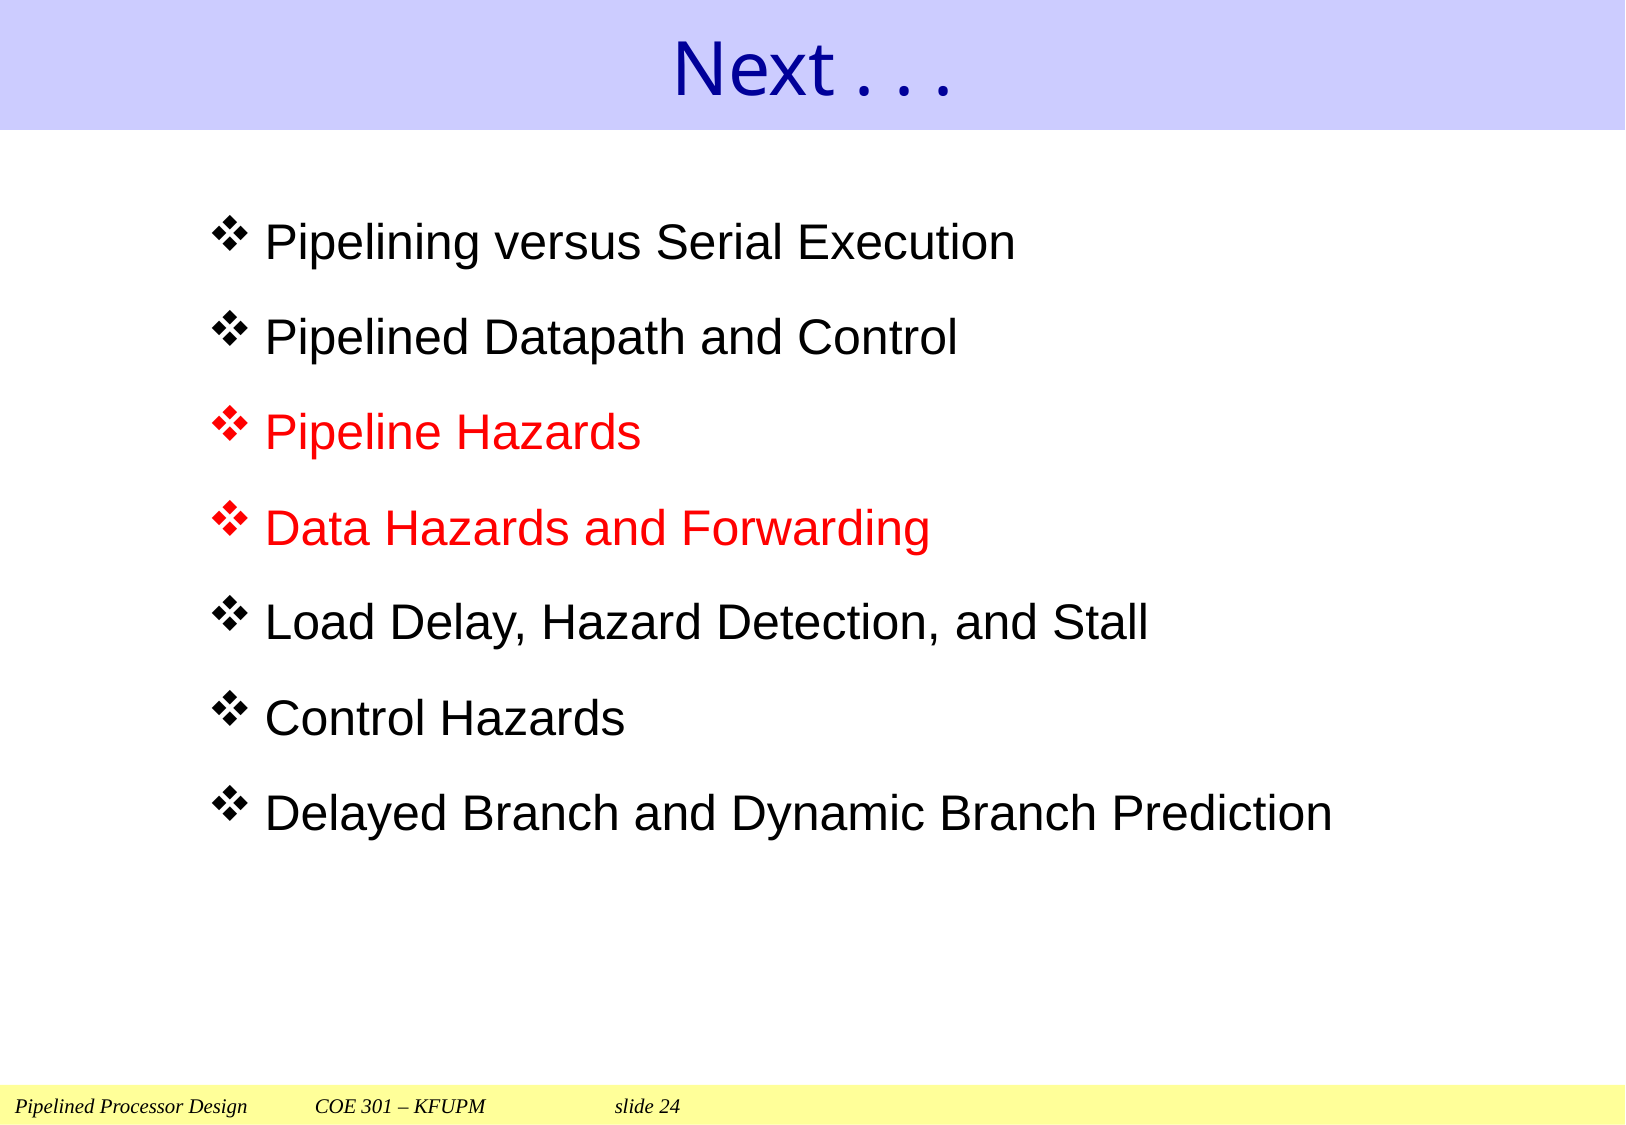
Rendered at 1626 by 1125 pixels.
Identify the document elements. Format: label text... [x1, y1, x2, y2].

title Next . . . [0, 0, 1625, 130]
list Pipelining versus Serial Execution Pipelined Datapath and Control Pipeline Hazards Data Hazards and Forwarding Load Delay, Hazard Detection, and Stall Control Hazards Delayed Branch and Dynamic Branch Prediction [192, 202, 1451, 1012]
